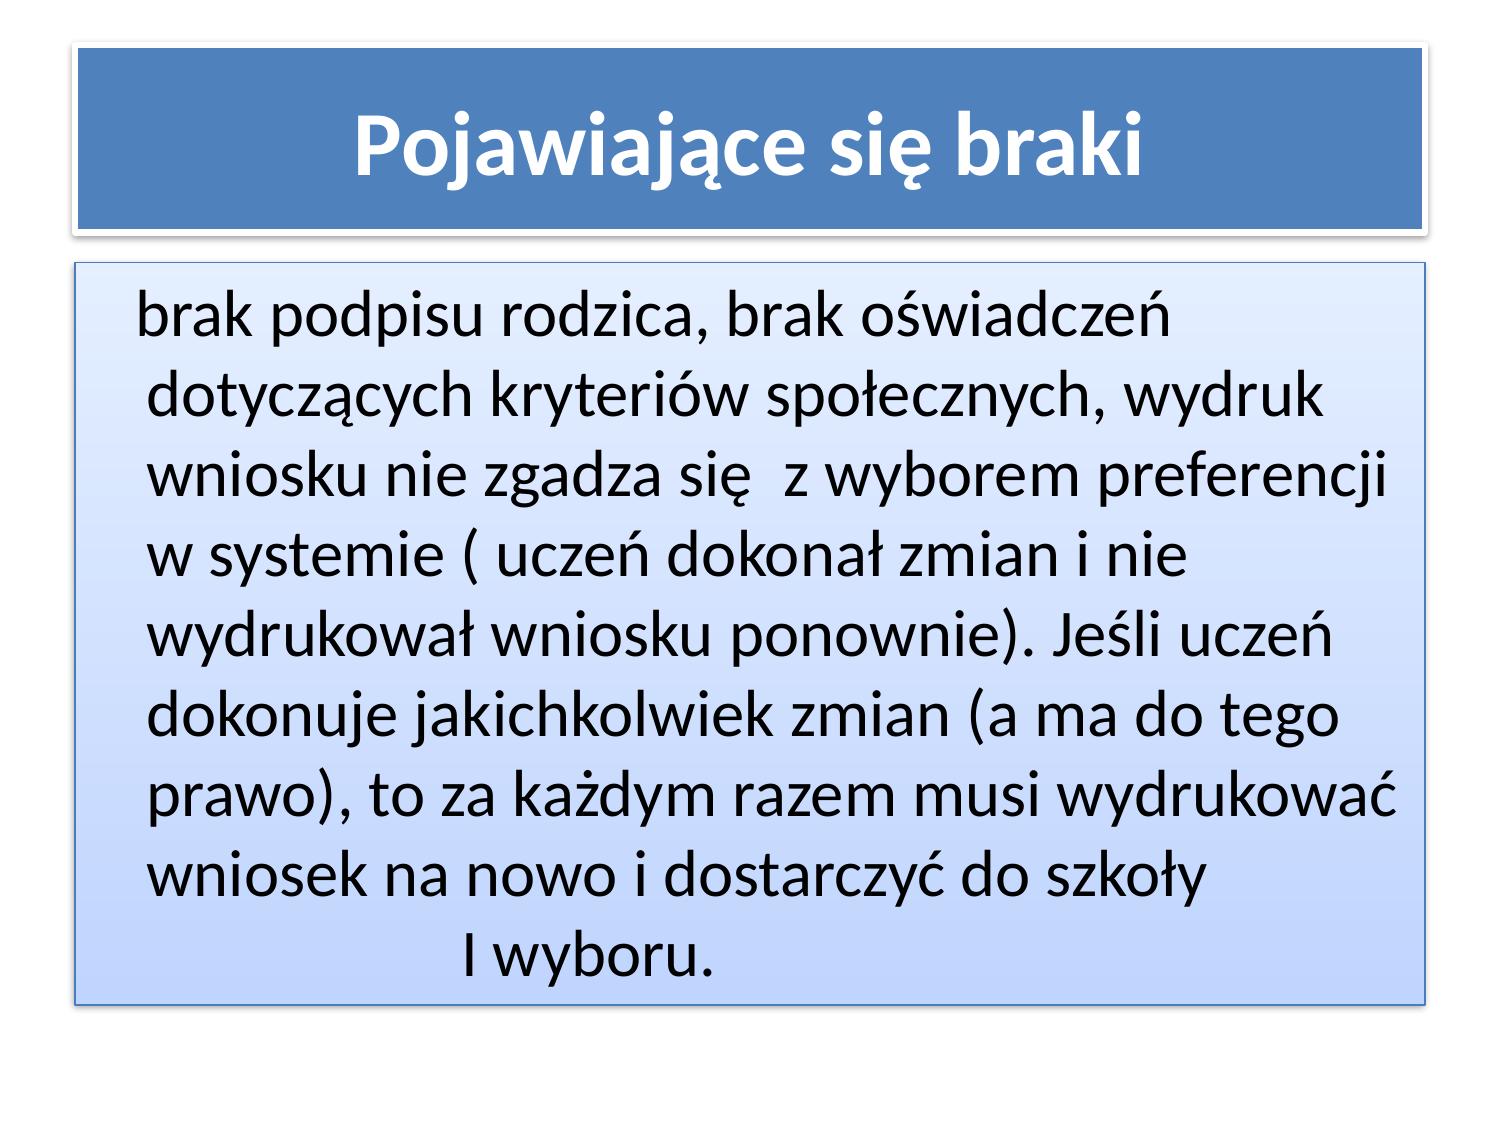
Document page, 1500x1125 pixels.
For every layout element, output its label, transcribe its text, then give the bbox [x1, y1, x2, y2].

title Pojawiające się braki [72, 42, 1428, 236]
list brak podpisu rodzica, brak oświadczeń dotyczących kryteriów społecznych, wydruk wniosku nie zgadza się z wyborem preferencji w systemie ( uczeń dokonał zmian i nie wydrukował wniosku ponownie). Jeśli uczeń dokonuje jakichkolwiek zmian (a ma do tego prawo), to za każdym razem musi wydrukować wniosek na nowo i dostarczyć do szkoły I wyboru. [74, 262, 1426, 1006]
